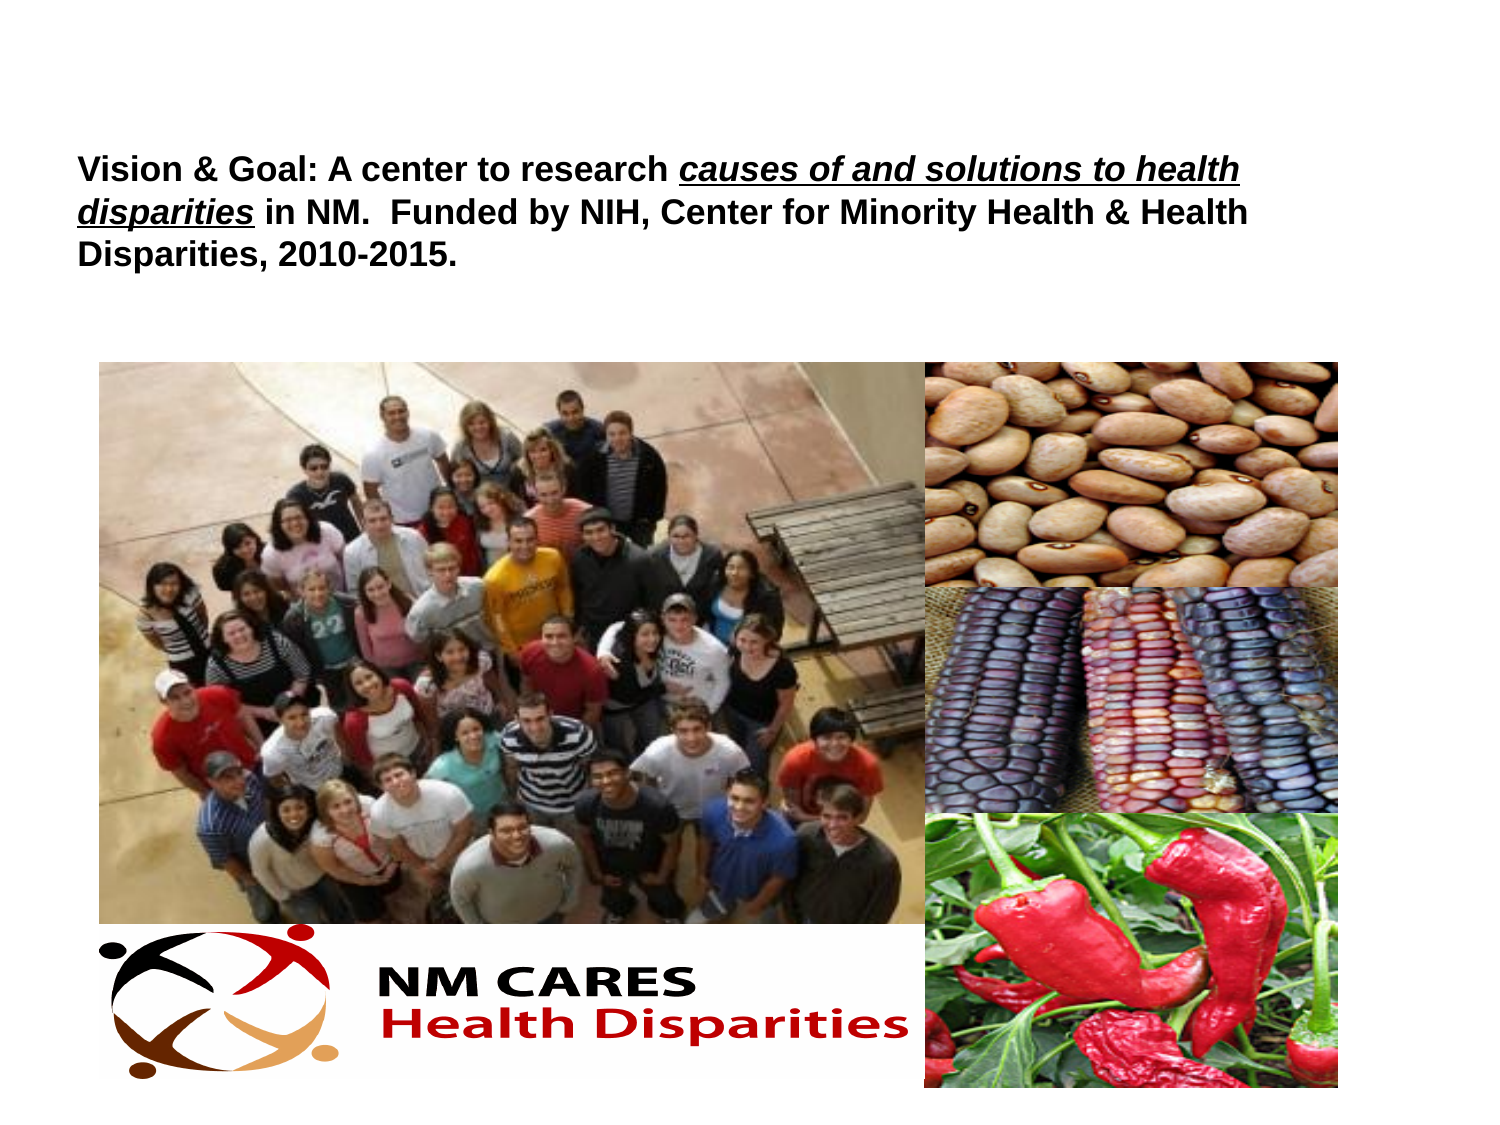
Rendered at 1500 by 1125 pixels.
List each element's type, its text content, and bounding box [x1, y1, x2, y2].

title Vision & Goal: A center to research causes of and solutions to health disparities in NM. Funded by NIH, Center for Minority Health & Health Disparities, 2010-2015. [62, 137, 1413, 326]
picture [99, 362, 1338, 1088]
